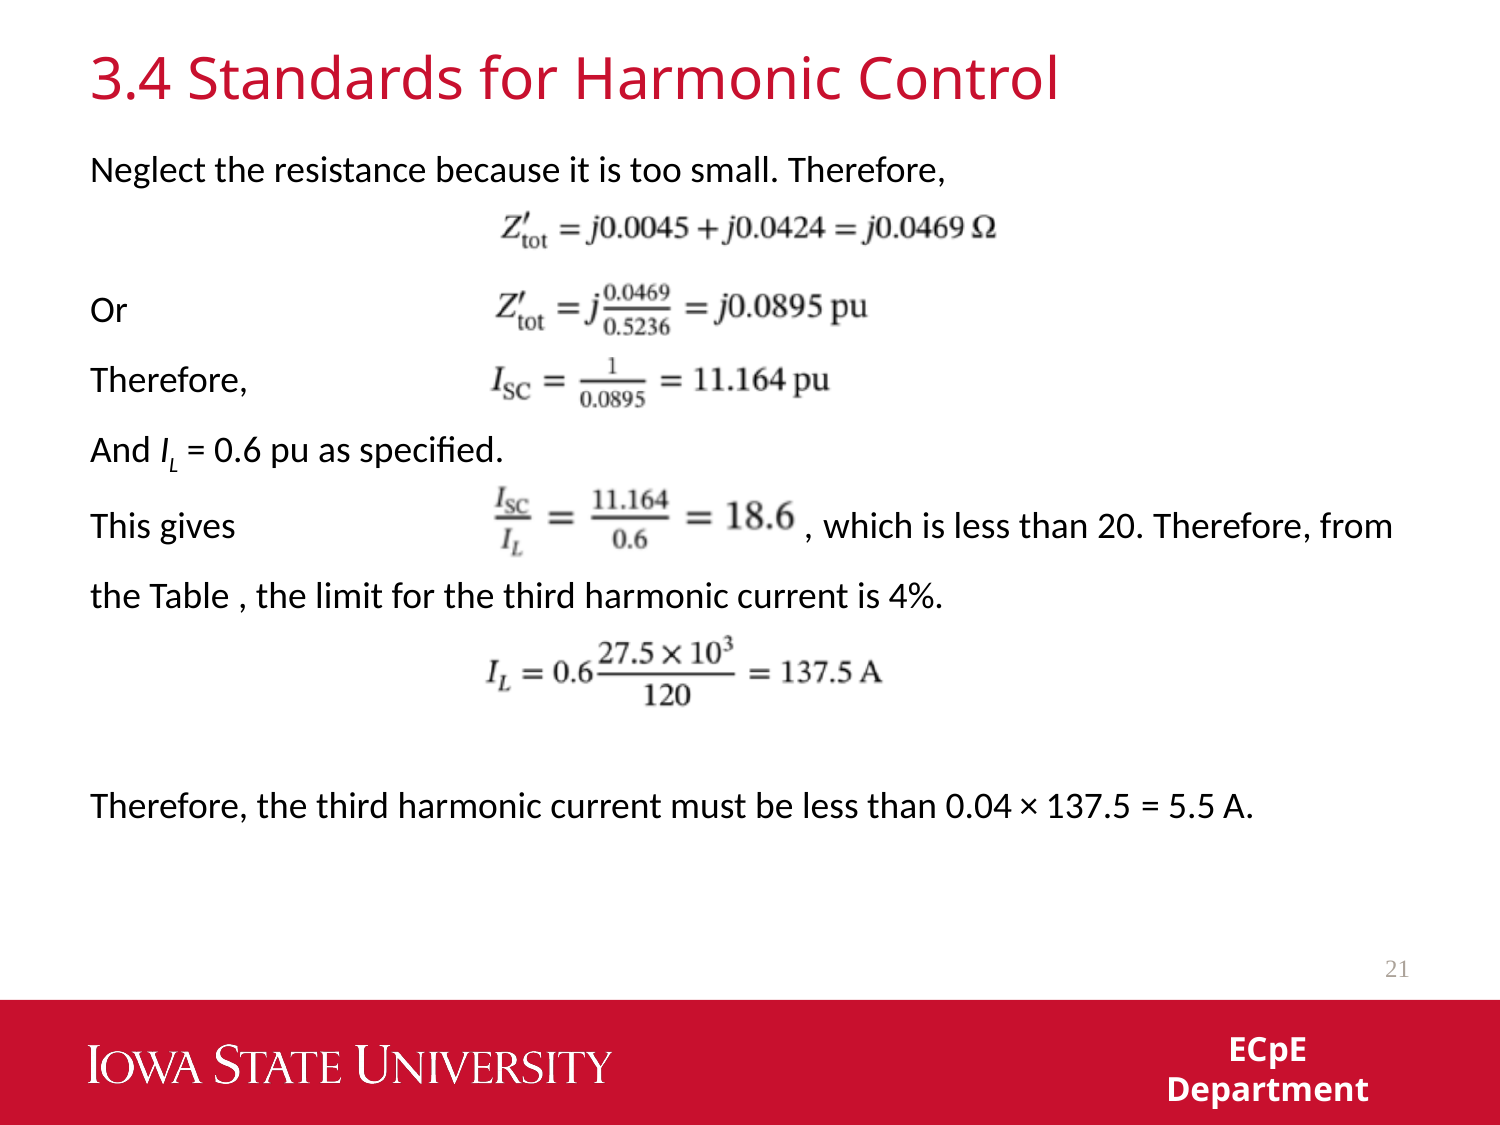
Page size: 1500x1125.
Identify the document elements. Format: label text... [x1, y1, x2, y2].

picture [87, 1044, 613, 1088]
picture [469, 282, 874, 336]
picture [489, 357, 836, 409]
list Neglect the resistance because it is too small. Therefore, Or Therefore, And IL = 0.6 pu as specified. This gives , which is less than 20. Therefore, from the Table , the limit for the third harmonic current is 4%. Therefore, the third harmonic current must be less than 0.04 × 137.5 = 5.5 A. [74, 137, 1426, 955]
title 3.4 Standards for Harmonic Control [74, 24, 1426, 128]
picture [469, 619, 898, 711]
footer ECpE Department [1110, 1038, 1425, 1099]
picture [489, 200, 1011, 254]
picture [489, 482, 798, 559]
slide_number 21 [1074, 937, 1425, 998]
